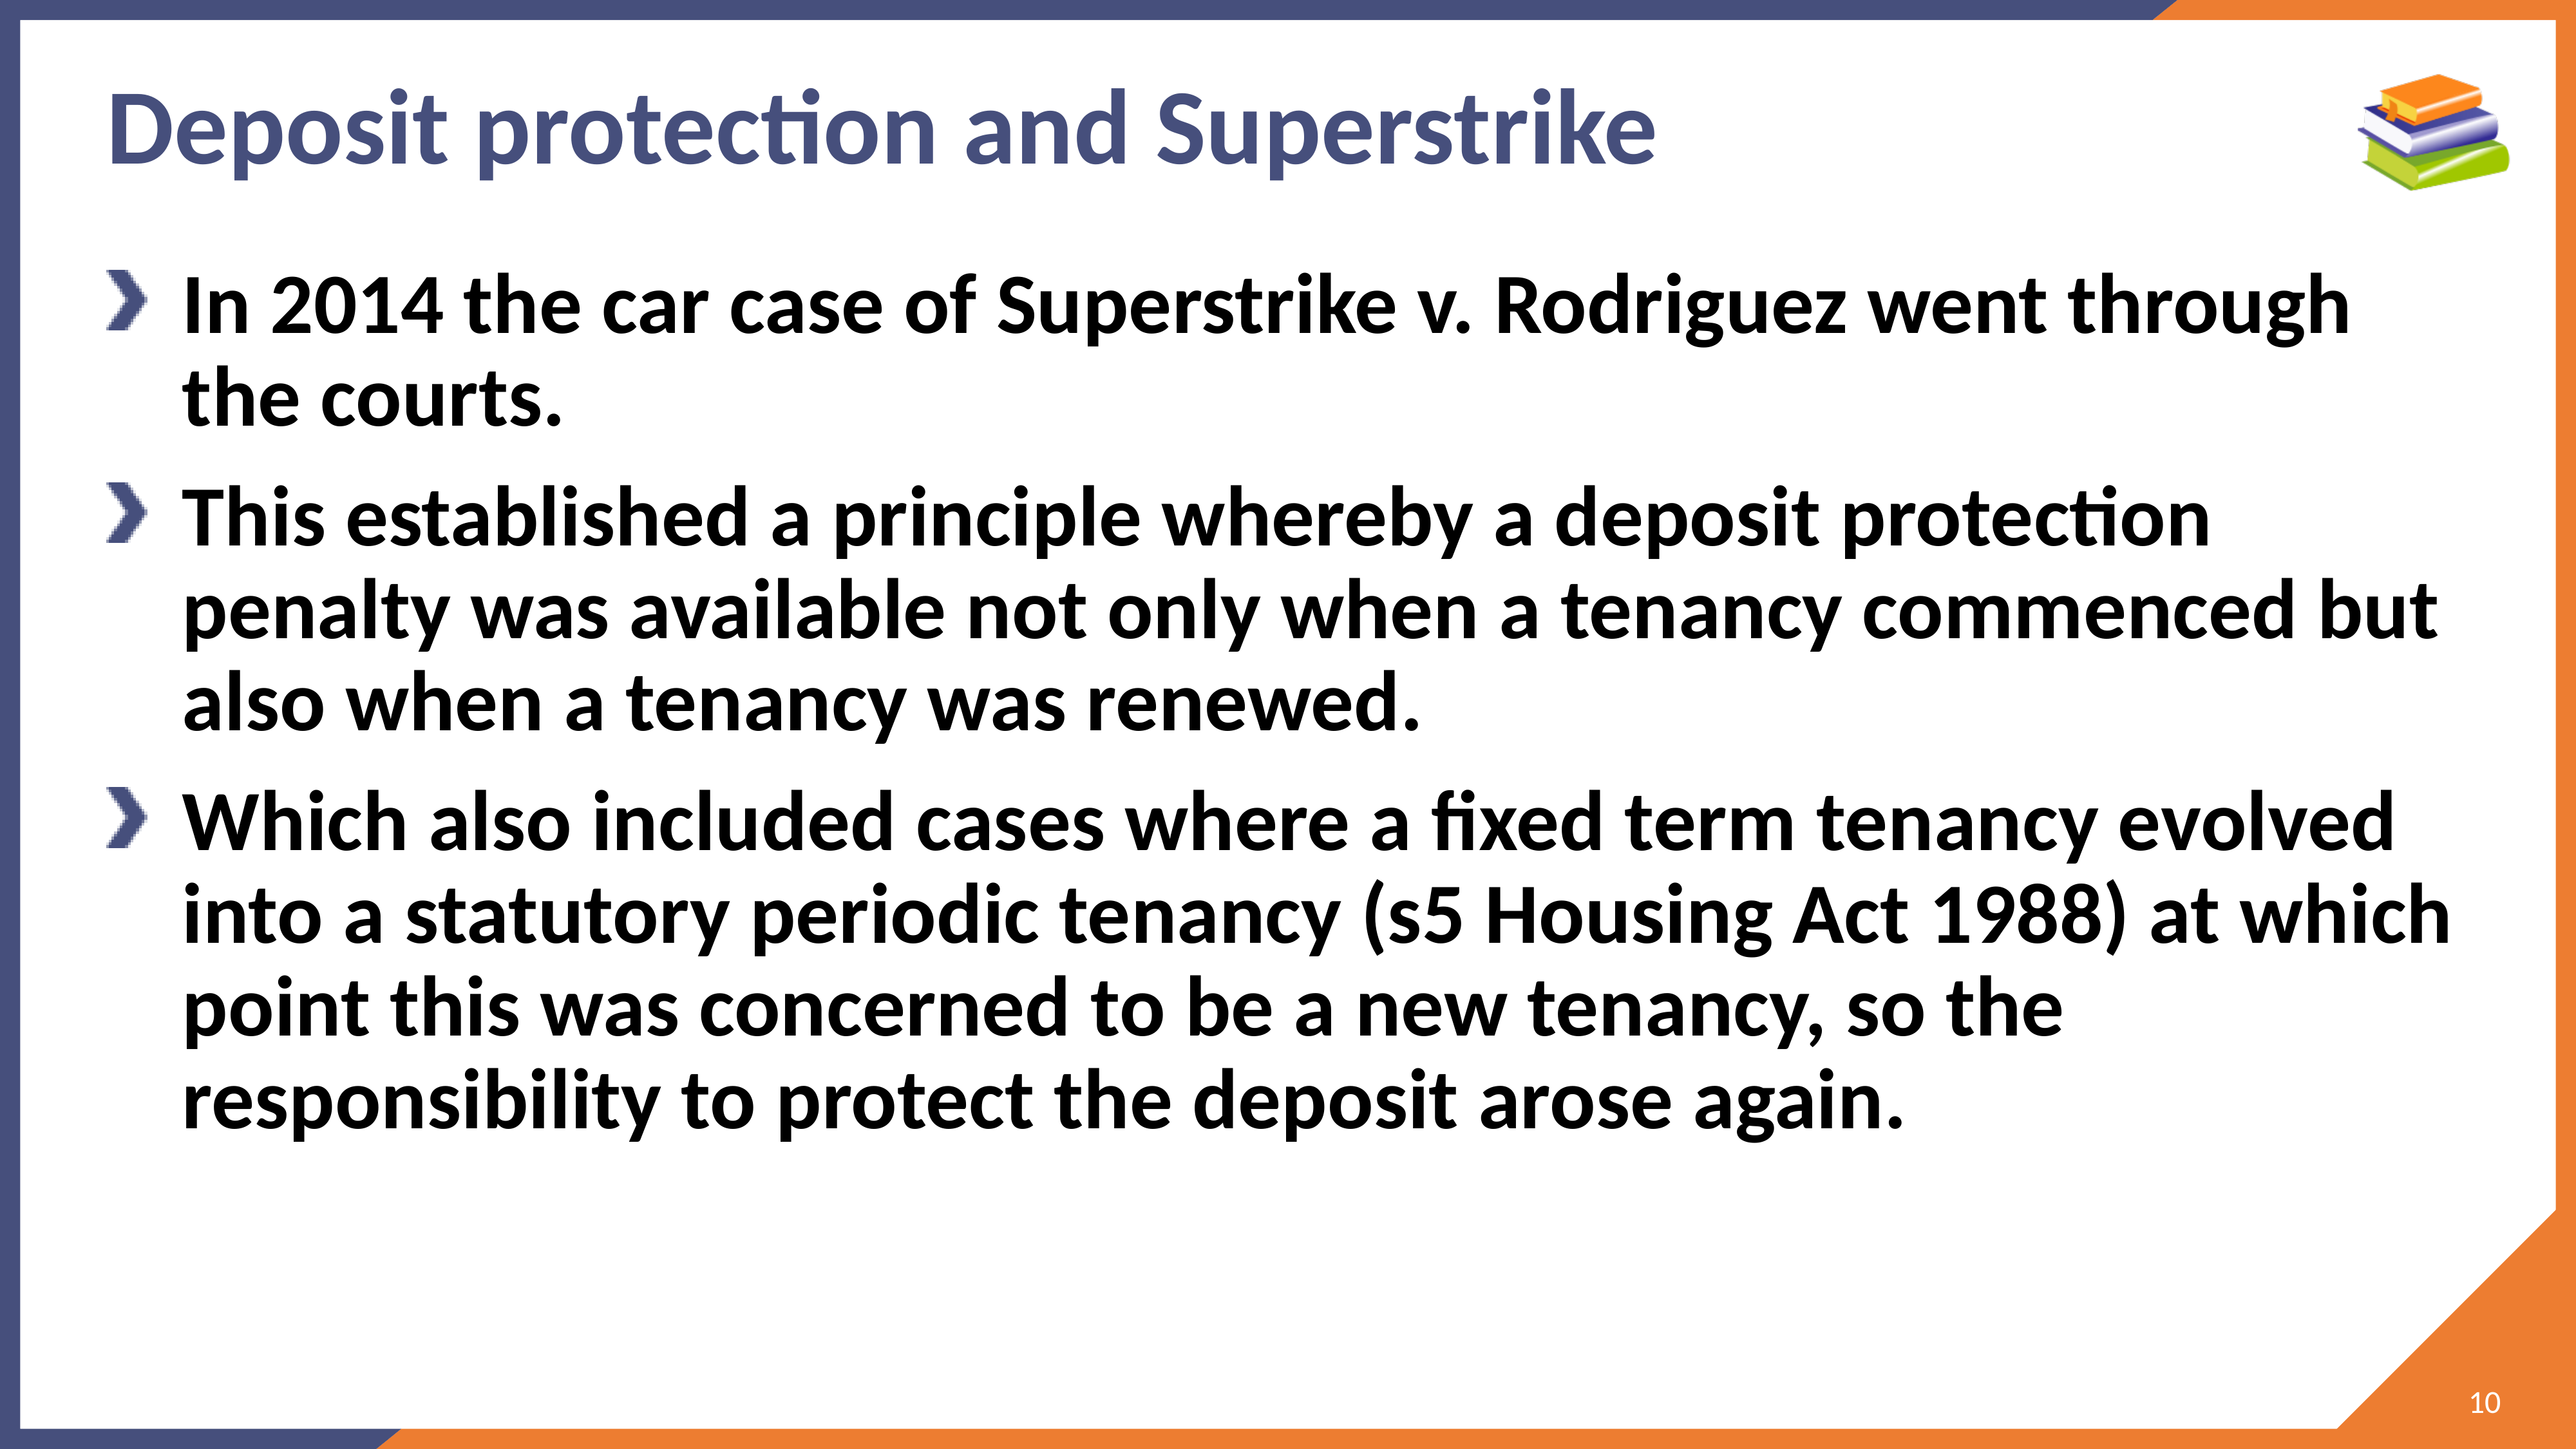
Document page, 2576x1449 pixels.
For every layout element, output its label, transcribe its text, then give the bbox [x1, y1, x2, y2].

picture [2358, 71, 2513, 193]
picture [106, 787, 147, 848]
list In 2014 the car case of Superstrike v. Rodriguez went through the courts. This established a principle whereby a deposit protection penalty was available not only when a tenancy commenced but also when a tenancy was renewed. Which also included cases where a fixed term tenancy evolved into a statutory periodic tenancy (s5 Housing Act 1988) at which point this was concerned to be a new tenancy, so the responsibility to protect the deposit arose again. [106, 258, 2470, 1305]
slide_number 10 [2457, 1374, 2511, 1426]
picture [106, 482, 147, 543]
title Deposit protection and Superstrike [106, 71, 2470, 189]
picture [106, 270, 147, 330]
